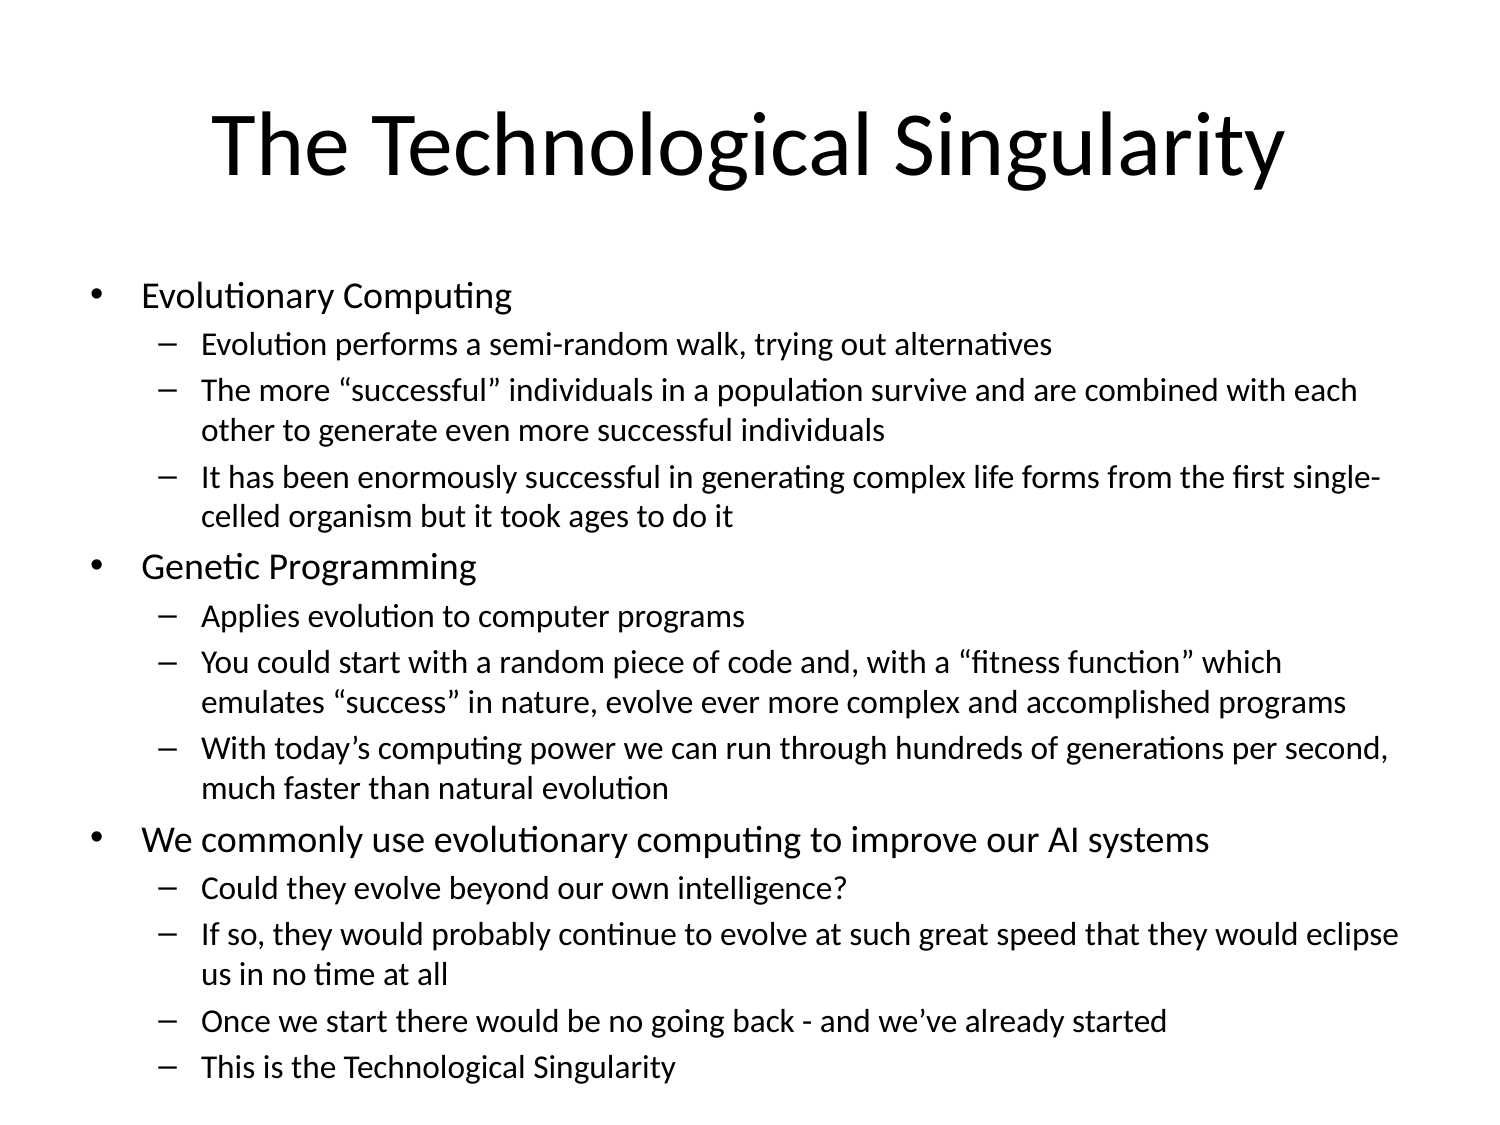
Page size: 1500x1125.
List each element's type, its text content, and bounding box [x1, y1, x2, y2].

title The Technological Singularity [75, 45, 1425, 233]
list Evolutionary Computing Evolution performs a semi-random walk, trying out alternatives The more “successful” individuals in a population survive and are combined with each other to generate even more successful individuals It has been enormously successful in generating complex life forms from the first single-celled organism but it took ages to do it Genetic Programming Applies evolution to computer programs You could start with a random piece of code and, with a “fitness function” which emulates “success” in nature, evolve ever more complex and accomplished programs With today’s computing power we can run through hundreds of generations per second, much faster than natural evolution We commonly use evolutionary computing to improve our AI systems Could they evolve beyond our own intelligence? If so, they would probably continue to evolve at such great speed that they would eclipse us in no time at all Once we start there would be no going back - and we’ve already started This is the Technological Singularity [75, 262, 1425, 1094]
